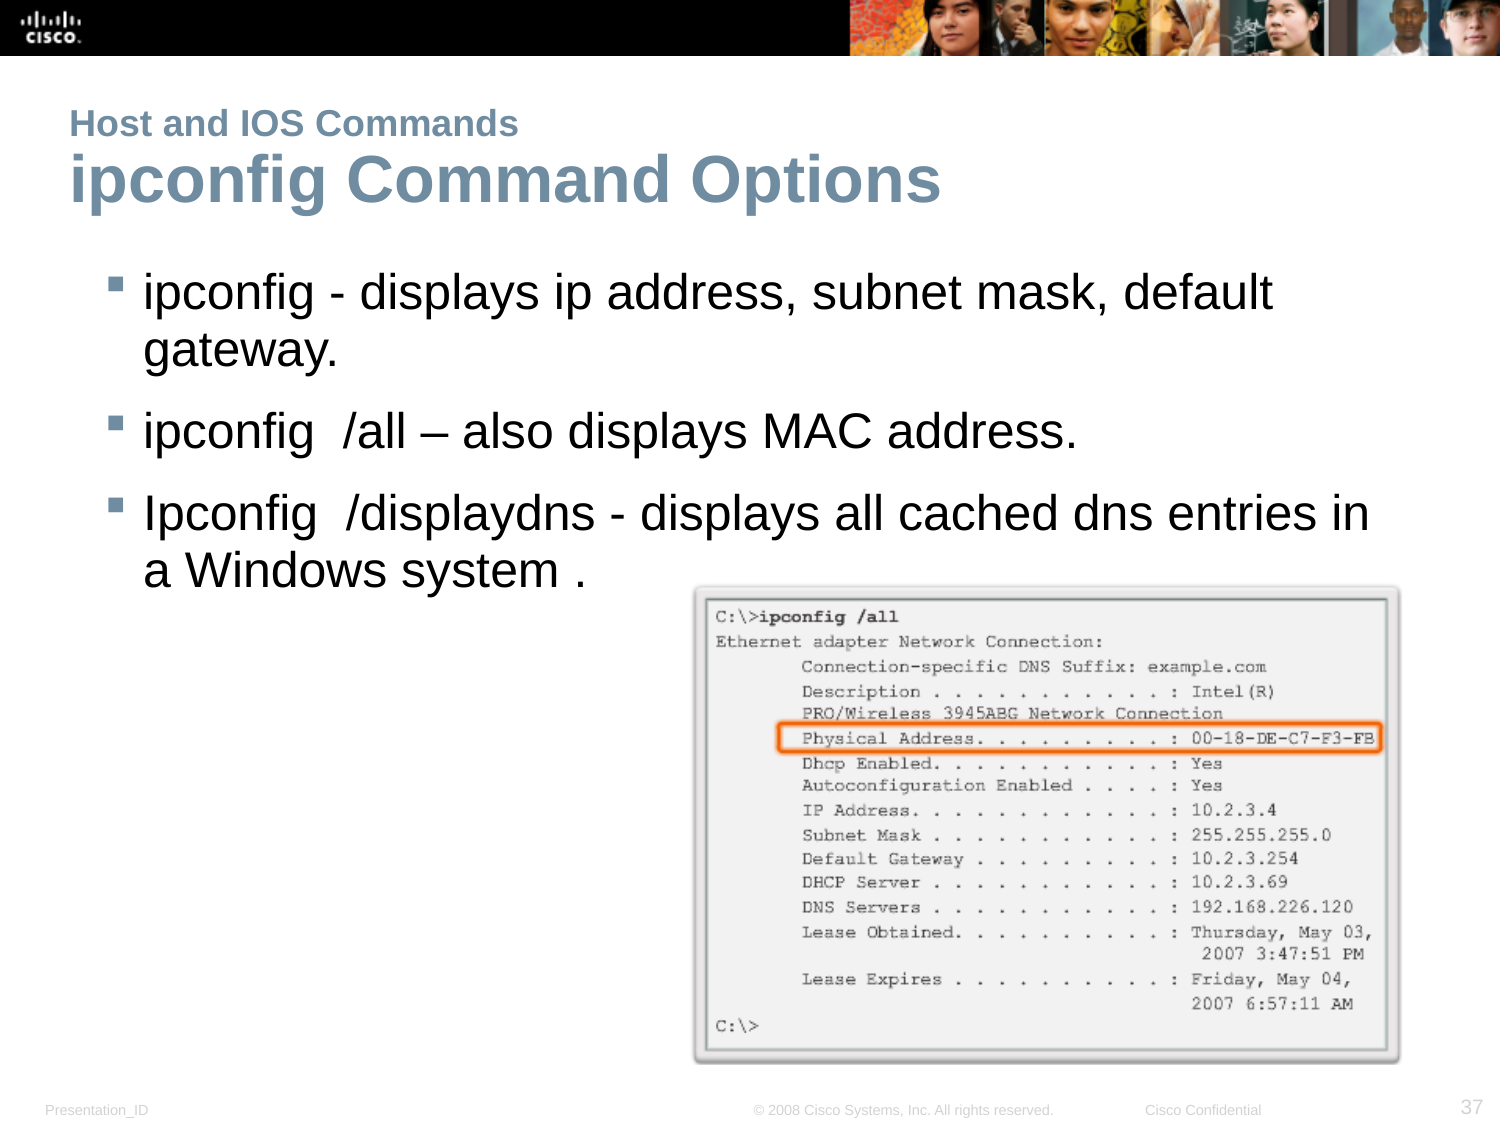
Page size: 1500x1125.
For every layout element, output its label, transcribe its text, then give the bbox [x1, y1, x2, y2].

picture [687, 580, 1403, 1065]
list ipconfig - displays ip address, subnet mask, default gateway. ipconfig /all – also displays MAC address. Ipconfig /displaydns - displays all cached dns entries in a Windows system . [90, 256, 1394, 977]
title Host and IOS Commands ipconfig Command Options [55, 80, 1444, 224]
picture [0, 0, 1500, 56]
